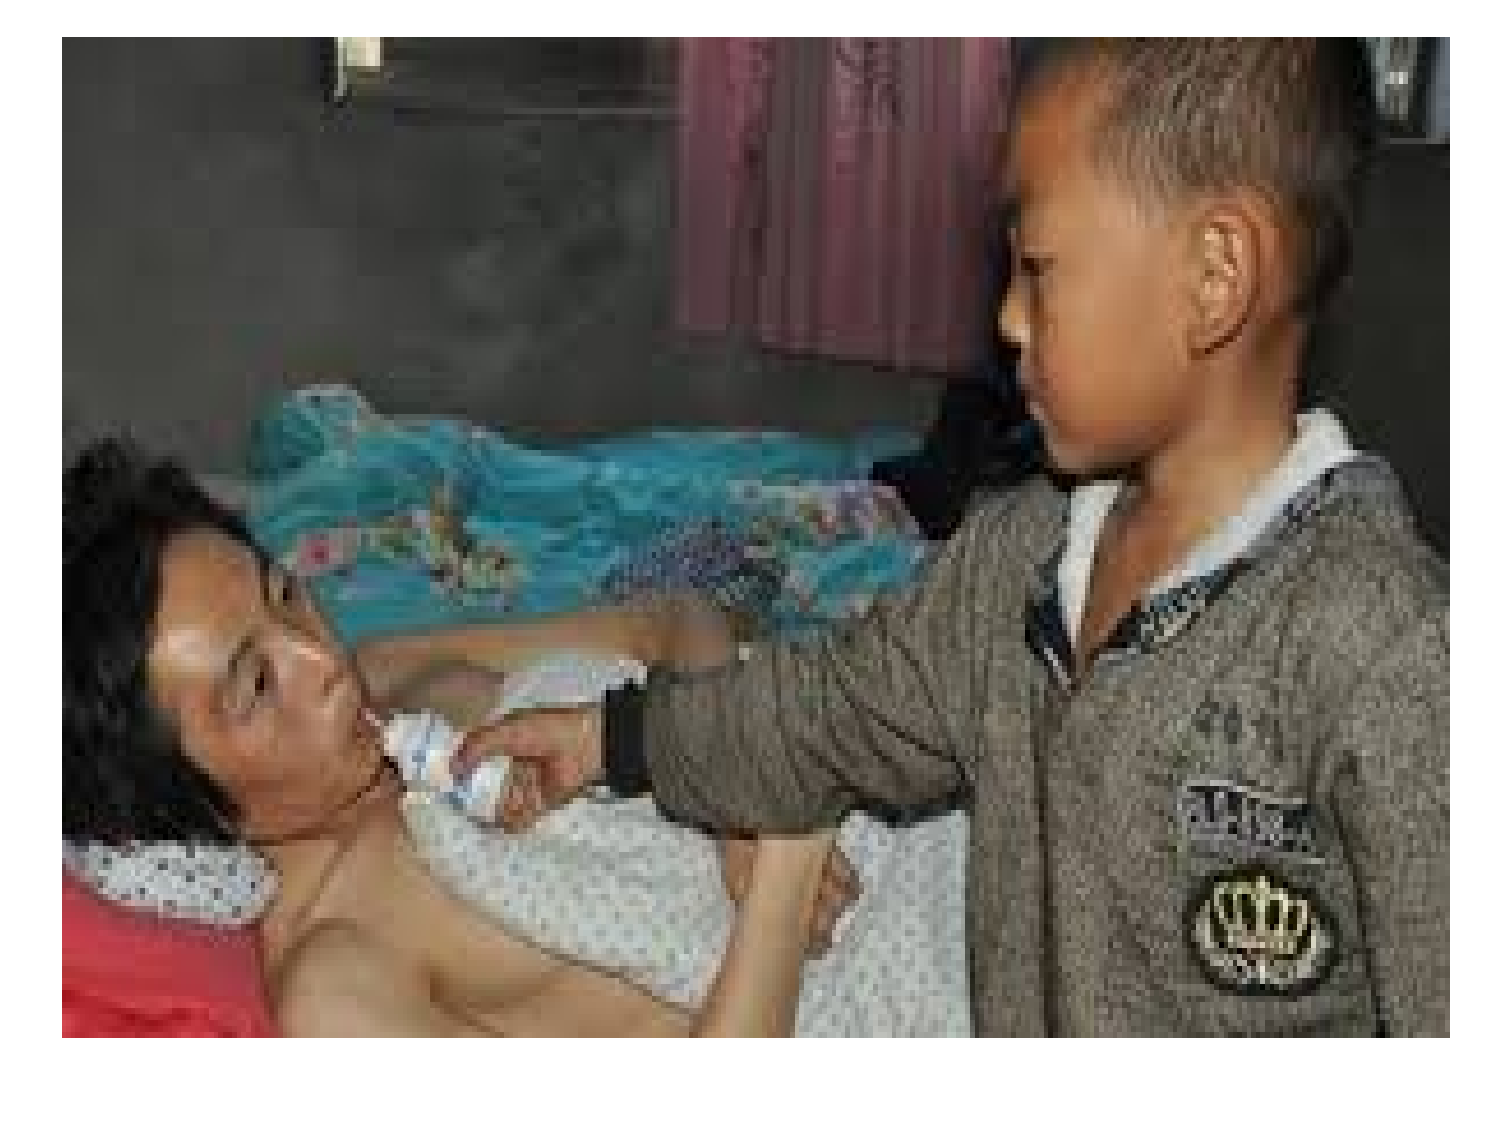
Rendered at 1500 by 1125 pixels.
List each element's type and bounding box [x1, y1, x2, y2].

list [62, 37, 1451, 1038]
